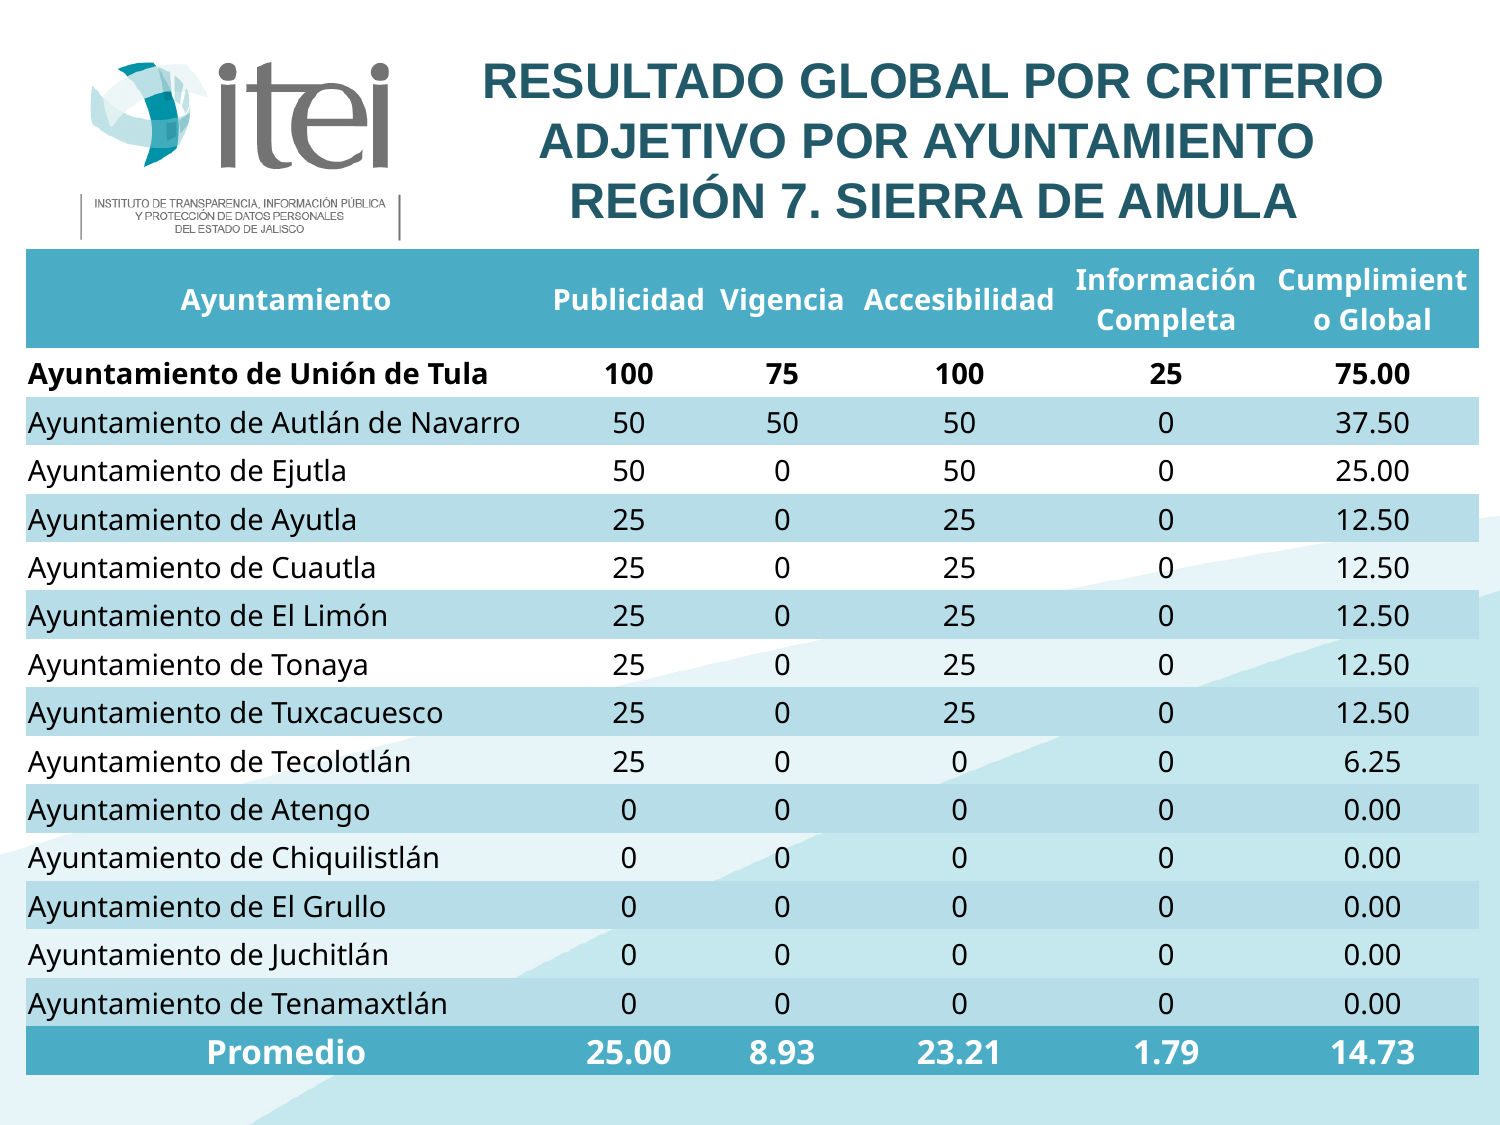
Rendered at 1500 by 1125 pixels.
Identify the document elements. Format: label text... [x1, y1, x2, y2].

table_cell 100 [853, 348, 1066, 397]
table_cell 0 [853, 833, 1066, 881]
table_cell 0 [1066, 687, 1267, 736]
table_cell 0.00 [1267, 881, 1479, 929]
table_header Accesibilidad [853, 249, 1066, 348]
table_cell 50 [546, 397, 712, 445]
table_cell 25 [1066, 348, 1267, 397]
table_cell 25 [546, 736, 712, 784]
table_cell 12.50 [1267, 590, 1479, 639]
table_cell 25.00 [546, 1026, 712, 1075]
table_cell 75 [712, 348, 853, 397]
table_cell 25 [853, 542, 1066, 590]
table_cell 0.00 [1267, 978, 1479, 1026]
table_cell 0 [712, 929, 853, 978]
table_cell 8.93 [712, 1026, 853, 1075]
table_cell Ayuntamiento de Ejutla [26, 445, 546, 494]
table_cell Ayuntamiento de El Grullo [26, 881, 546, 929]
table_cell 0 [1066, 929, 1267, 978]
table_cell 0 [546, 978, 712, 1026]
table_cell Ayuntamiento de Unión de Tula [26, 348, 546, 397]
table_cell 14.73 [1267, 1026, 1479, 1075]
table_cell 0 [853, 929, 1066, 978]
table_cell 0 [546, 929, 712, 978]
table_cell Ayuntamiento de Atengo [26, 784, 546, 833]
table_header Vigencia [712, 249, 853, 348]
table_cell 25 [546, 542, 712, 590]
table_cell 0 [712, 639, 853, 687]
table_cell Ayuntamiento de El Limón [26, 590, 546, 639]
table_cell 75.00 [1267, 348, 1479, 397]
table_cell 0 [712, 784, 853, 833]
table_cell 0 [712, 542, 853, 590]
table_cell 0 [1066, 397, 1267, 445]
table_cell 6.25 [1267, 736, 1479, 784]
table_header Información Completa [1066, 249, 1267, 348]
table_cell 25.00 [1267, 445, 1479, 494]
table_cell 50 [712, 397, 853, 445]
table_cell 25 [546, 639, 712, 687]
table_cell 50 [546, 445, 712, 494]
table_cell 0 [1066, 784, 1267, 833]
table_cell Ayuntamiento de Juchitlán [26, 929, 546, 978]
table_cell Ayuntamiento de Tecolotlán [26, 736, 546, 784]
table_cell 12.50 [1267, 639, 1479, 687]
table_cell 0 [546, 784, 712, 833]
table_cell 0 [1066, 833, 1267, 881]
table_cell 0 [712, 494, 853, 542]
table_cell 0 [712, 881, 853, 929]
title Resultado Global por Criterio Adjetivo por Ayuntamiento Región 7. Sierra de Amula [442, 45, 1425, 233]
table_cell 37.50 [1267, 397, 1479, 445]
table_cell 0 [1066, 590, 1267, 639]
table_cell 0 [853, 784, 1066, 833]
table_cell Ayuntamiento de Tonaya [26, 639, 546, 687]
table_cell 0.00 [1267, 833, 1479, 881]
table_cell 0 [1066, 978, 1267, 1026]
table_cell 25 [853, 687, 1066, 736]
table_cell 50 [853, 397, 1066, 445]
table_cell Ayuntamiento de Chiquilistlán [26, 833, 546, 881]
table_cell 0 [1066, 736, 1267, 784]
table_cell 0.00 [1267, 784, 1479, 833]
table_cell 25 [546, 687, 712, 736]
table_cell 0 [712, 590, 853, 639]
table_cell 0 [712, 445, 853, 494]
table_cell 0 [1066, 639, 1267, 687]
table_cell Ayuntamiento de Ayutla [26, 494, 546, 542]
table_header Cumplimiento Global [1267, 249, 1479, 348]
table_cell 12.50 [1267, 542, 1479, 590]
table_cell 0 [546, 881, 712, 929]
table_cell 12.50 [1267, 687, 1479, 736]
table_cell 0 [712, 736, 853, 784]
table_cell 25 [853, 590, 1066, 639]
table_cell Promedio [26, 1026, 546, 1075]
table_cell 0 [1066, 445, 1267, 494]
table_cell 0 [1066, 881, 1267, 929]
table_cell 12.50 [1267, 494, 1479, 542]
table_cell 23.21 [853, 1026, 1066, 1075]
table_cell 0 [853, 736, 1066, 784]
table_cell 0 [853, 881, 1066, 929]
table_cell 25 [853, 639, 1066, 687]
table_cell Ayuntamiento de Tuxcacuesco [26, 687, 546, 736]
table_cell 0.00 [1267, 929, 1479, 978]
table_cell 25 [546, 590, 712, 639]
table_cell 100 [546, 348, 712, 397]
table_header Ayuntamiento [26, 249, 546, 348]
table_cell 0 [712, 833, 853, 881]
picture [0, 0, 1500, 1125]
table_cell 0 [1066, 542, 1267, 590]
table_cell 0 [546, 833, 712, 881]
table_cell 25 [853, 494, 1066, 542]
table_cell 0 [712, 687, 853, 736]
table_cell 0 [853, 978, 1066, 1026]
table_cell 25 [546, 494, 712, 542]
table_cell 50 [853, 445, 1066, 494]
table_cell 1.79 [1066, 1026, 1267, 1075]
table_cell Ayuntamiento de Tenamaxtlán [26, 978, 546, 1026]
table_cell 0 [1066, 494, 1267, 542]
table_cell Ayuntamiento de Autlán de Navarro [26, 397, 546, 445]
table_header Publicidad [546, 249, 712, 348]
table_cell 0 [712, 978, 853, 1026]
table_cell Ayuntamiento de Cuautla [26, 542, 546, 590]
